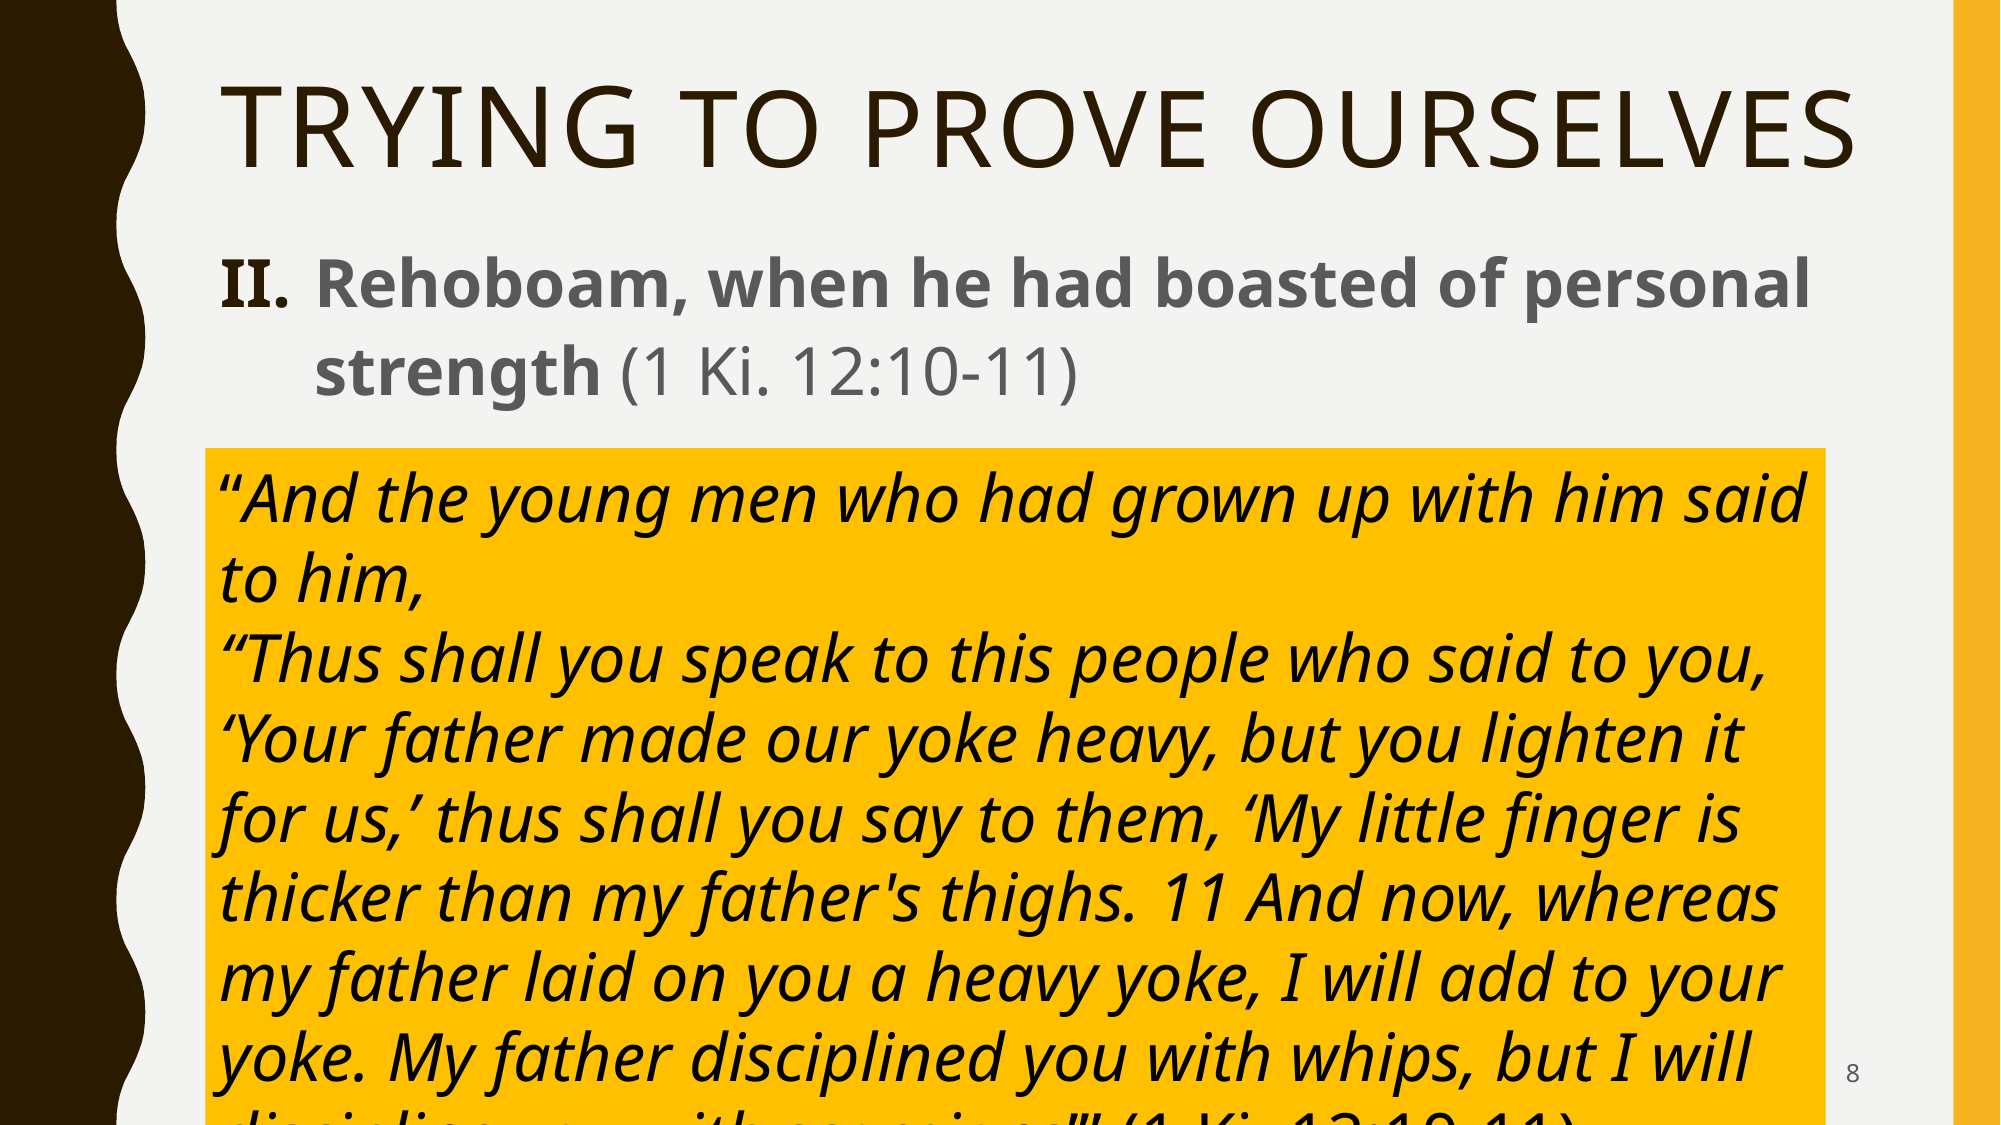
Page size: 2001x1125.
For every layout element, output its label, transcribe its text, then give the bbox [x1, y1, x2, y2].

slide_number 8 [1826, 1045, 1875, 1103]
list Rehoboam, when he had boasted of personal strength (1 Ki. 12:10-11) [205, 224, 1875, 965]
title Trying to prove ourselves [205, 62, 1875, 224]
text_box “And the young men who had grown up with him said to him, “Thus shall you speak to this people who said to you, ‘Your father made our yoke heavy, but you lighten it for us,’ thus shall you say to them, ‘My little finger is thicker than my father's thighs. 11 And now, whereas my father laid on you a heavy yoke, I will add to your yoke. My father disciplined you with whips, but I will discipline you with scorpions’” (1 Ki. 12:10-11). [205, 448, 1826, 1125]
